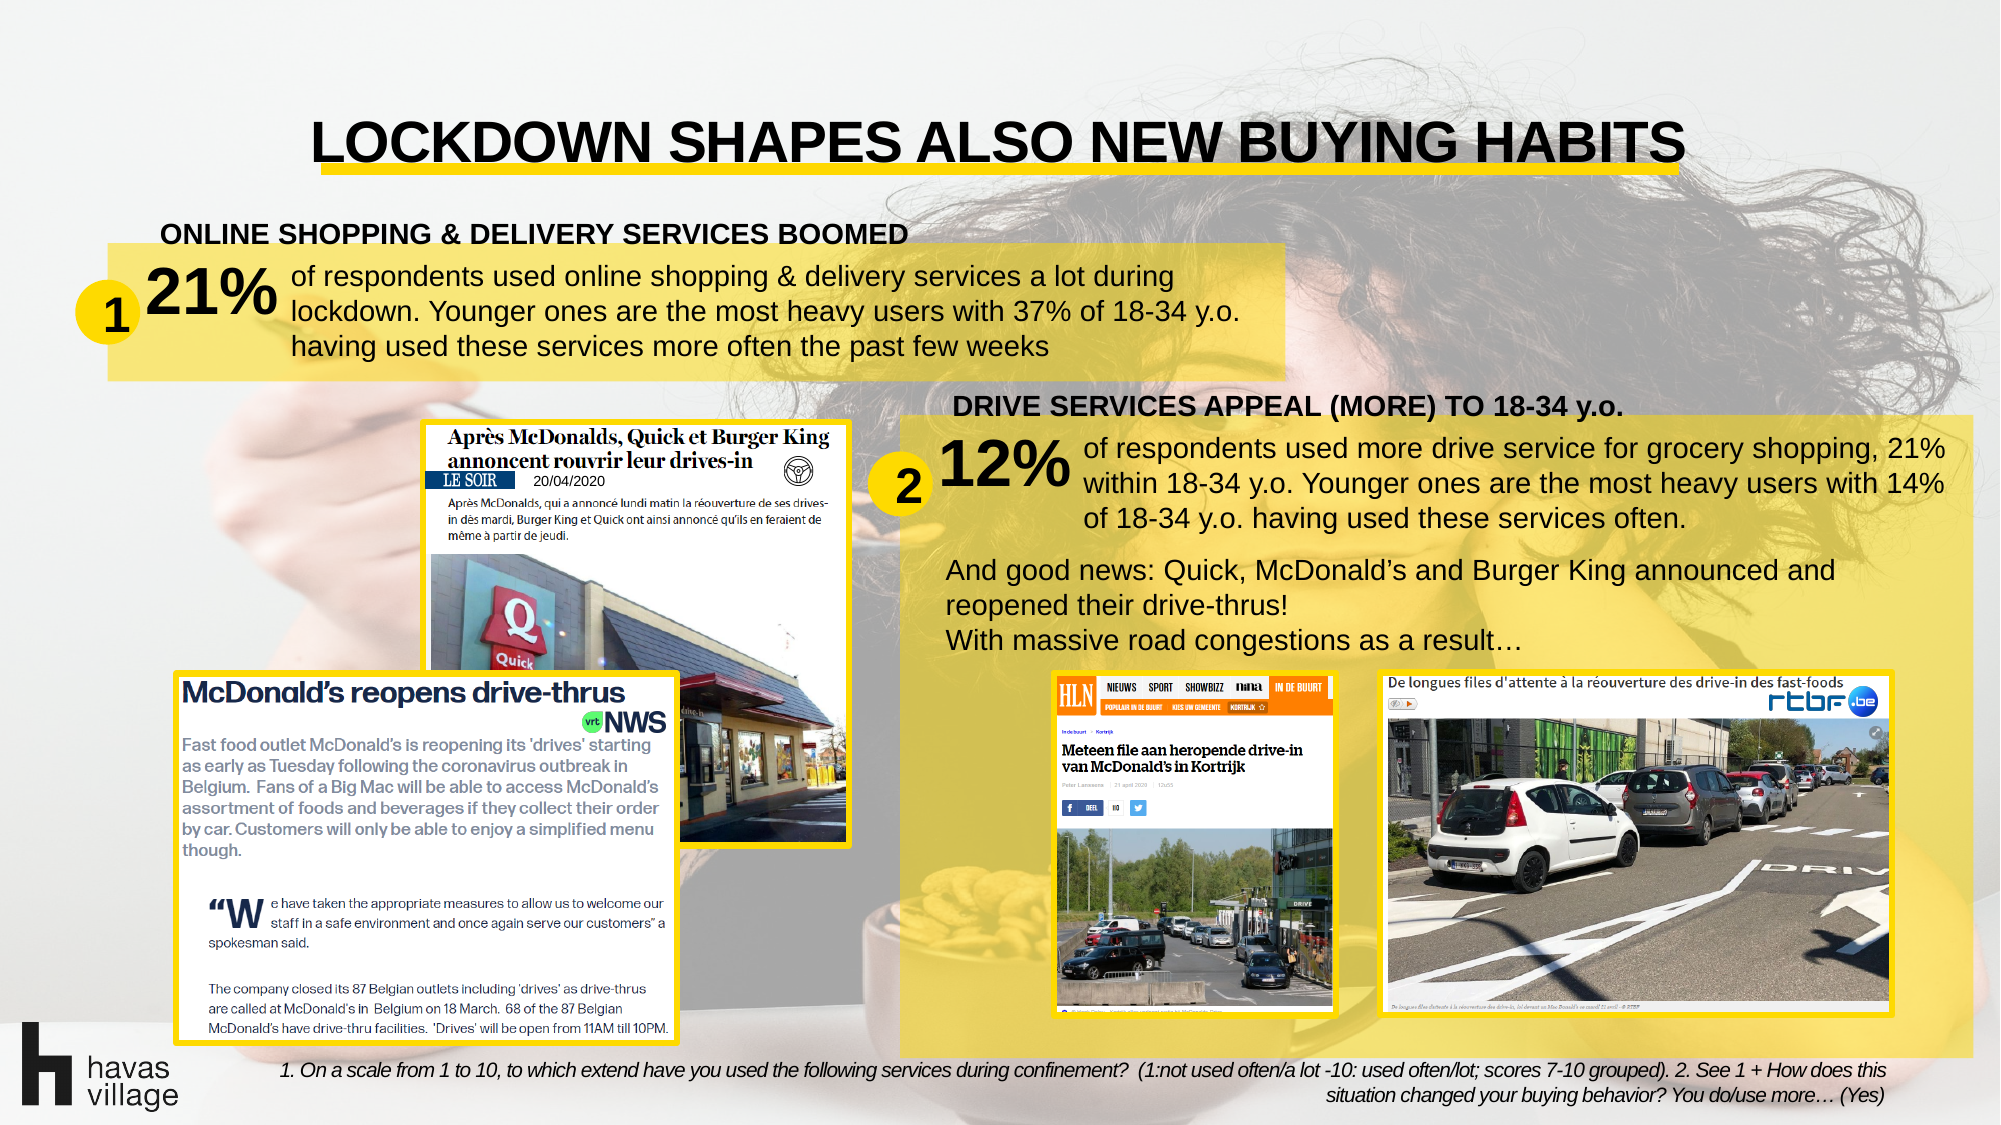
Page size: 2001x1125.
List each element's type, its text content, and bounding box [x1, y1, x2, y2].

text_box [179, 424, 847, 1041]
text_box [1383, 675, 1890, 1013]
picture [1056, 675, 1334, 1013]
title LOCKDOWN SHAPES ALSO NEW BUYING HABITS [260, 102, 1736, 175]
picture [22, 1022, 178, 1112]
list 1. On a scale from 1 to 10, to which extend have you used the following services during confinement? (1:not used often/a lot -10: used often/lot; scores 7-10 grouped). 2. See 1 + How does this situation changed your buying behavior? You do/use more… (Yes) [190, 1068, 1900, 1115]
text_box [79, 208, 1300, 382]
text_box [872, 379, 1974, 1059]
